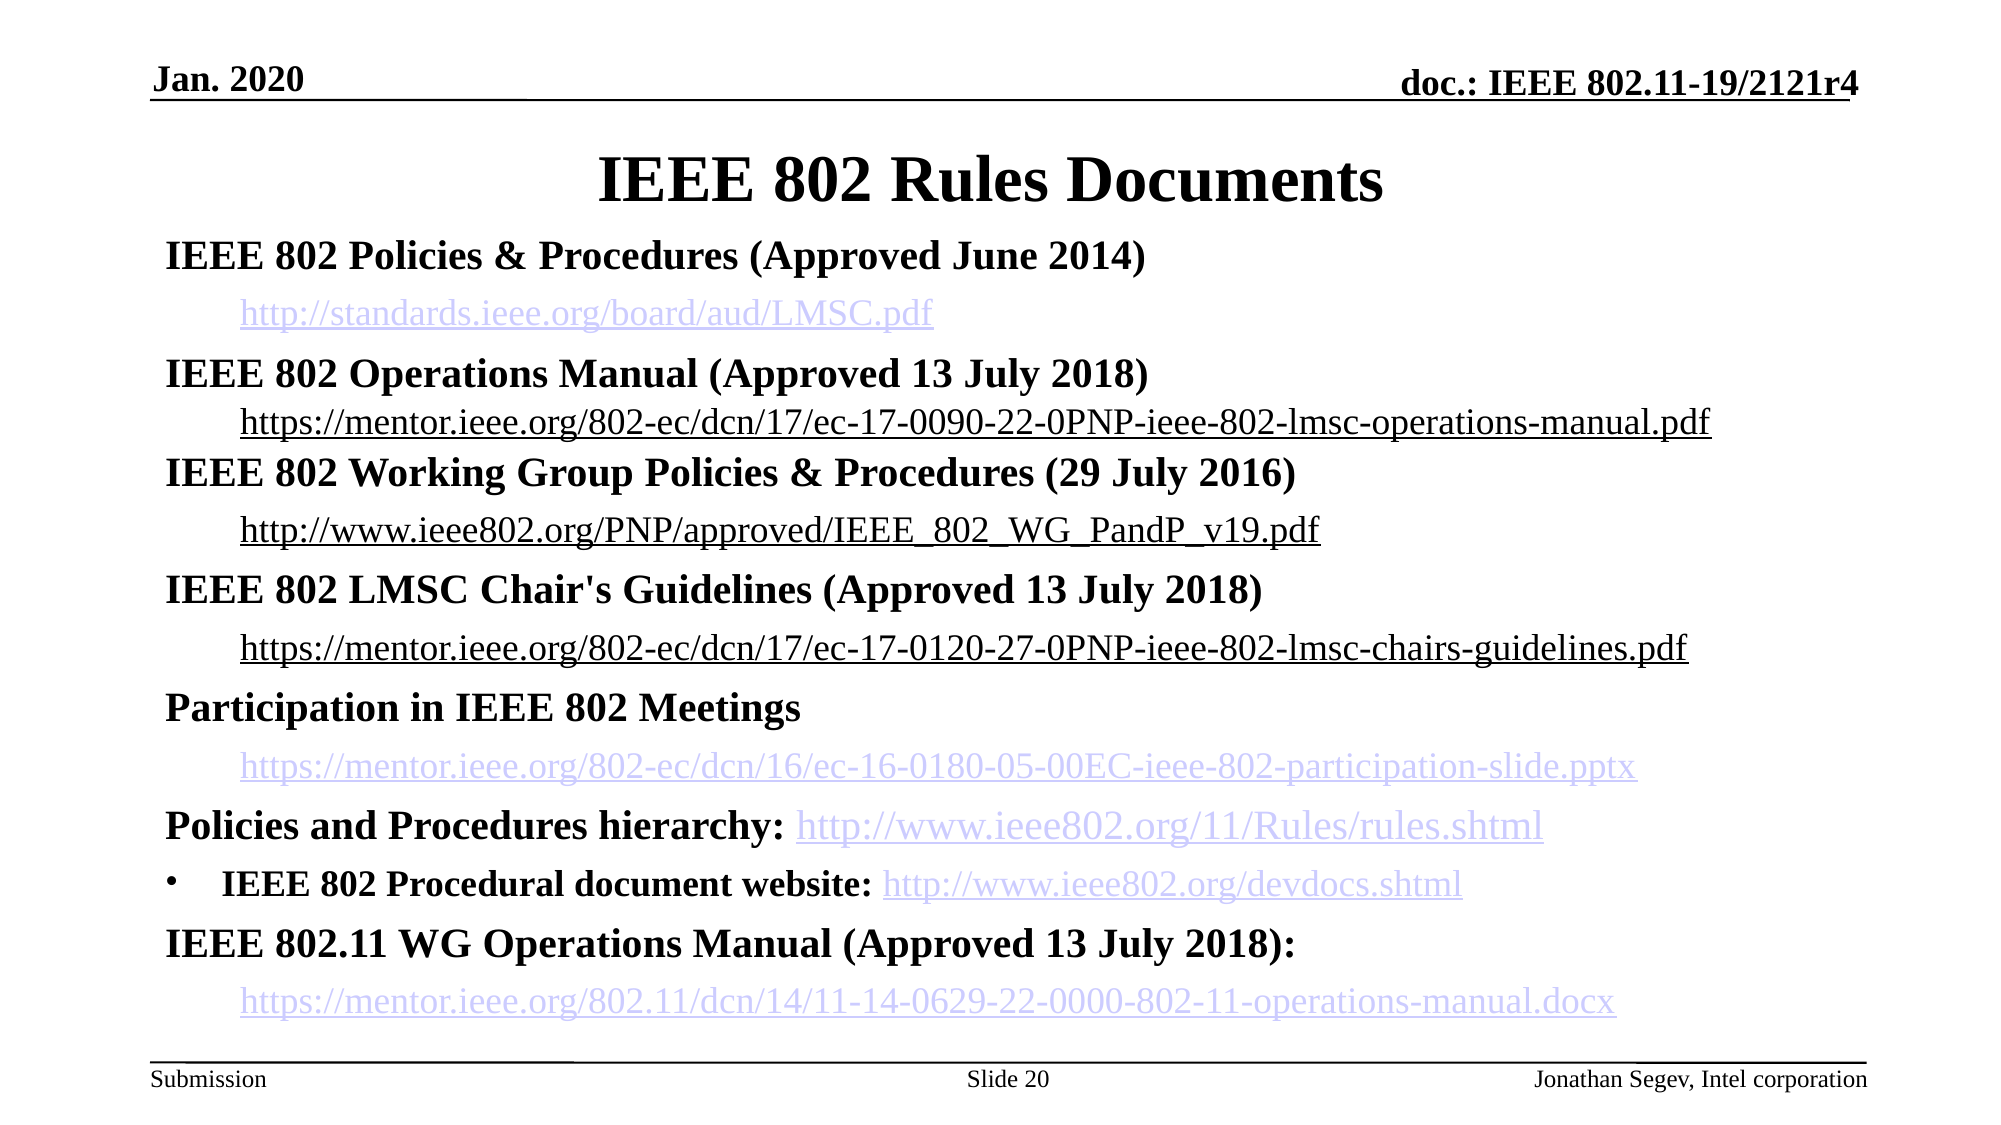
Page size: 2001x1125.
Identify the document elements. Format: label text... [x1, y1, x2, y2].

footer Jonathan Segev, Intel corporation [1171, 1061, 1869, 1093]
list IEEE 802 Policies & Procedures (Approved June 2014) http://standards.ieee.org/board/aud/LMSC.pdf IEEE 802 Operations Manual (Approved 13 July 2018) https://mentor.ieee.org/802-ec/dcn/17/ec-17-0090-22-0PNP-ieee-802-lmsc-operations-manual.pdf IEEE 802 Working Group Policies & Procedures (29 July 2016) http://www.ieee802.org/PNP/approved/IEEE_802_WG_PandP_v19.pdf IEEE 802 LMSC Chair's Guidelines (Approved 13 July 2018) https://mentor.ieee.org/802-ec/dcn/17/ec-17-0120-27-0PNP-ieee-802-lmsc-chairs-guidelines.pdf Participation in IEEE 802 Meetings https://mentor.ieee.org/802-ec/dcn/16/ec-16-0180-05-00EC-ieee-802-participation-slide.pptx Policies and Procedures hierarchy: http://www.ieee802.org/11/Rules/rules.shtml IEEE 802 Procedural document website: http://www.ieee802.org/devdocs.shtml IEEE 802.11 WG Operations Manual (Approved 13 July 2018): https://mentor.ieee.org/802.11/dcn/14/11-14-0629-22-0000-802-11-operations-manual.docx [149, 219, 1850, 1003]
title IEEE 802 Rules Documents [149, 112, 1850, 219]
slide_number Slide 20 [950, 1061, 1067, 1123]
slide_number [152, 54, 563, 100]
